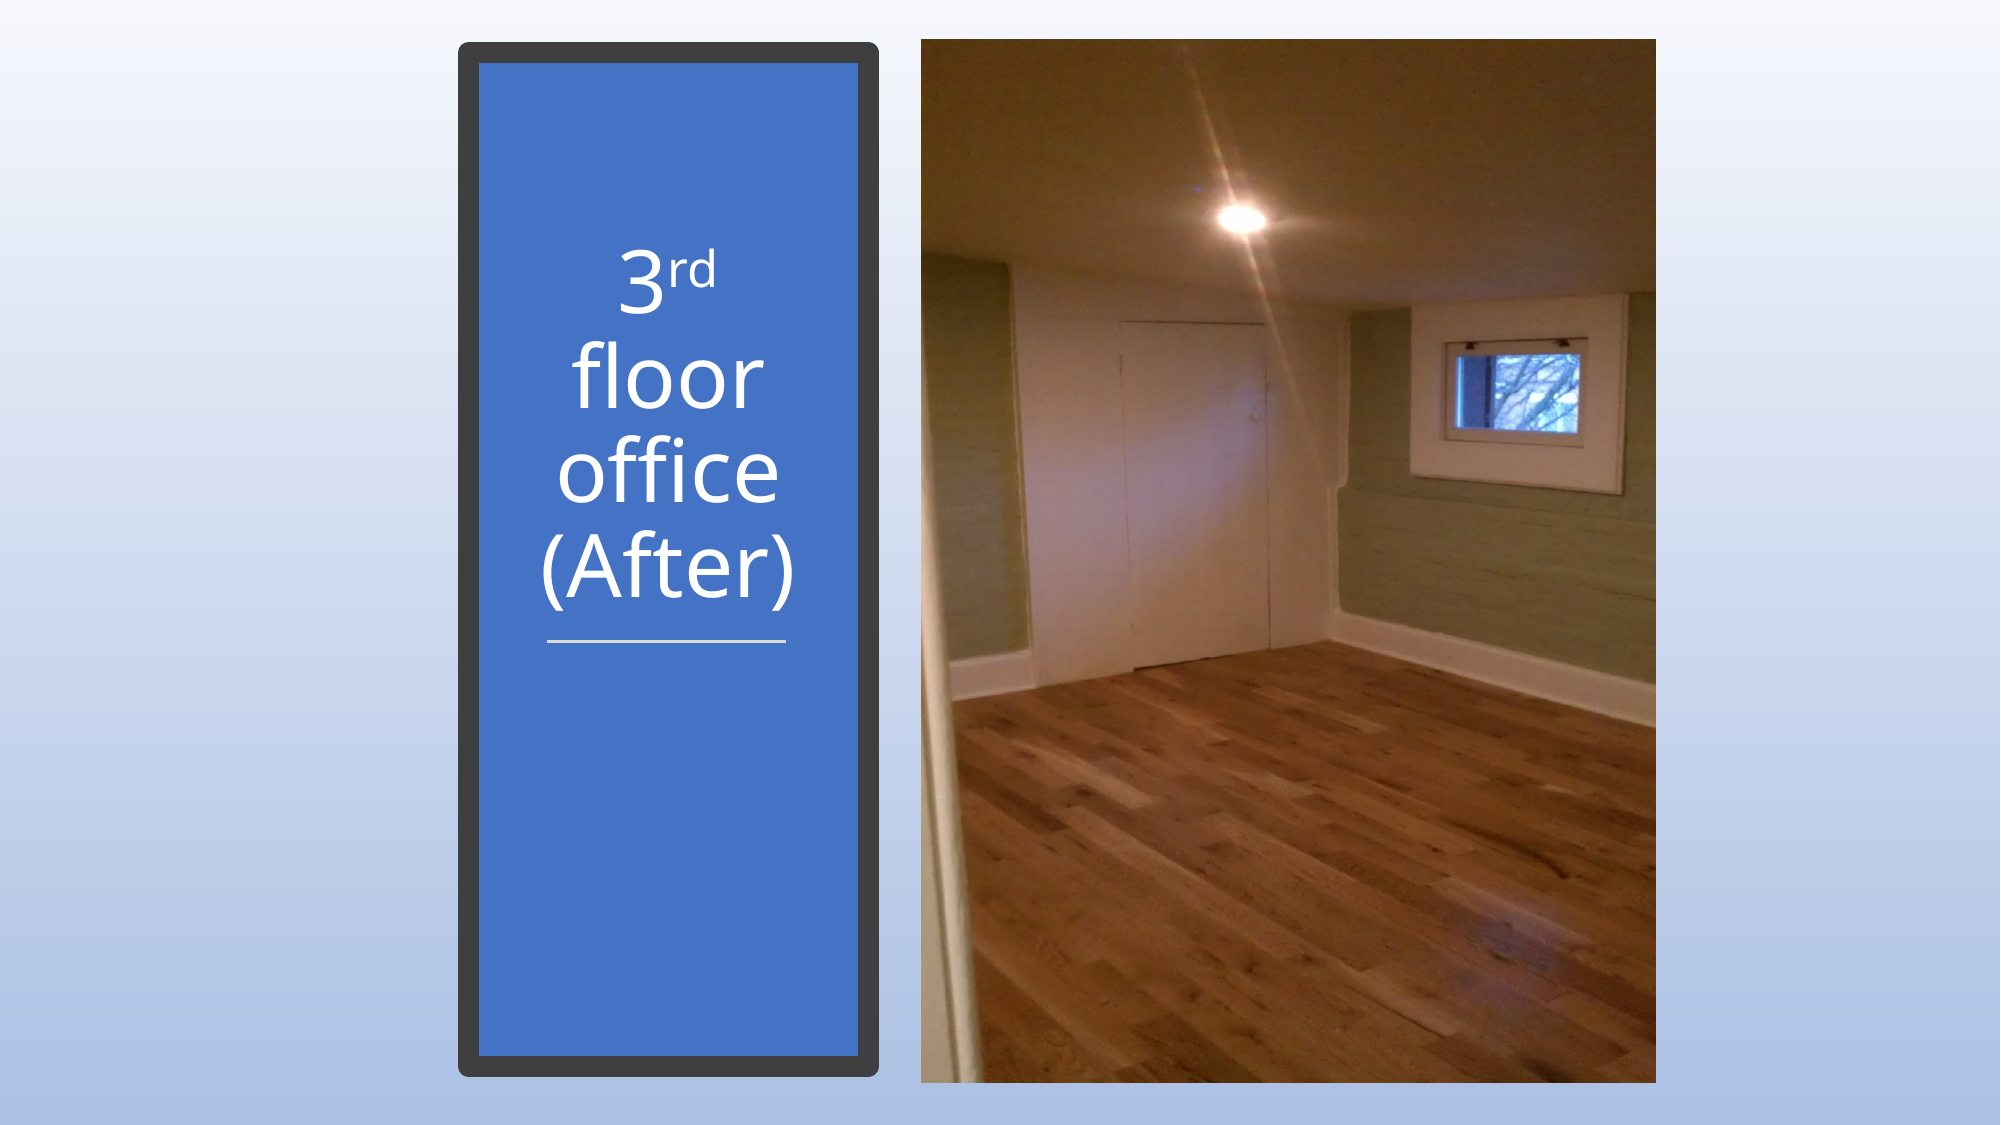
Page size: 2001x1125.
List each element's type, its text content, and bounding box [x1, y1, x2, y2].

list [921, 39, 1656, 1083]
title 3rd floor office (After) [499, 149, 838, 624]
text_box [468, 52, 869, 1067]
